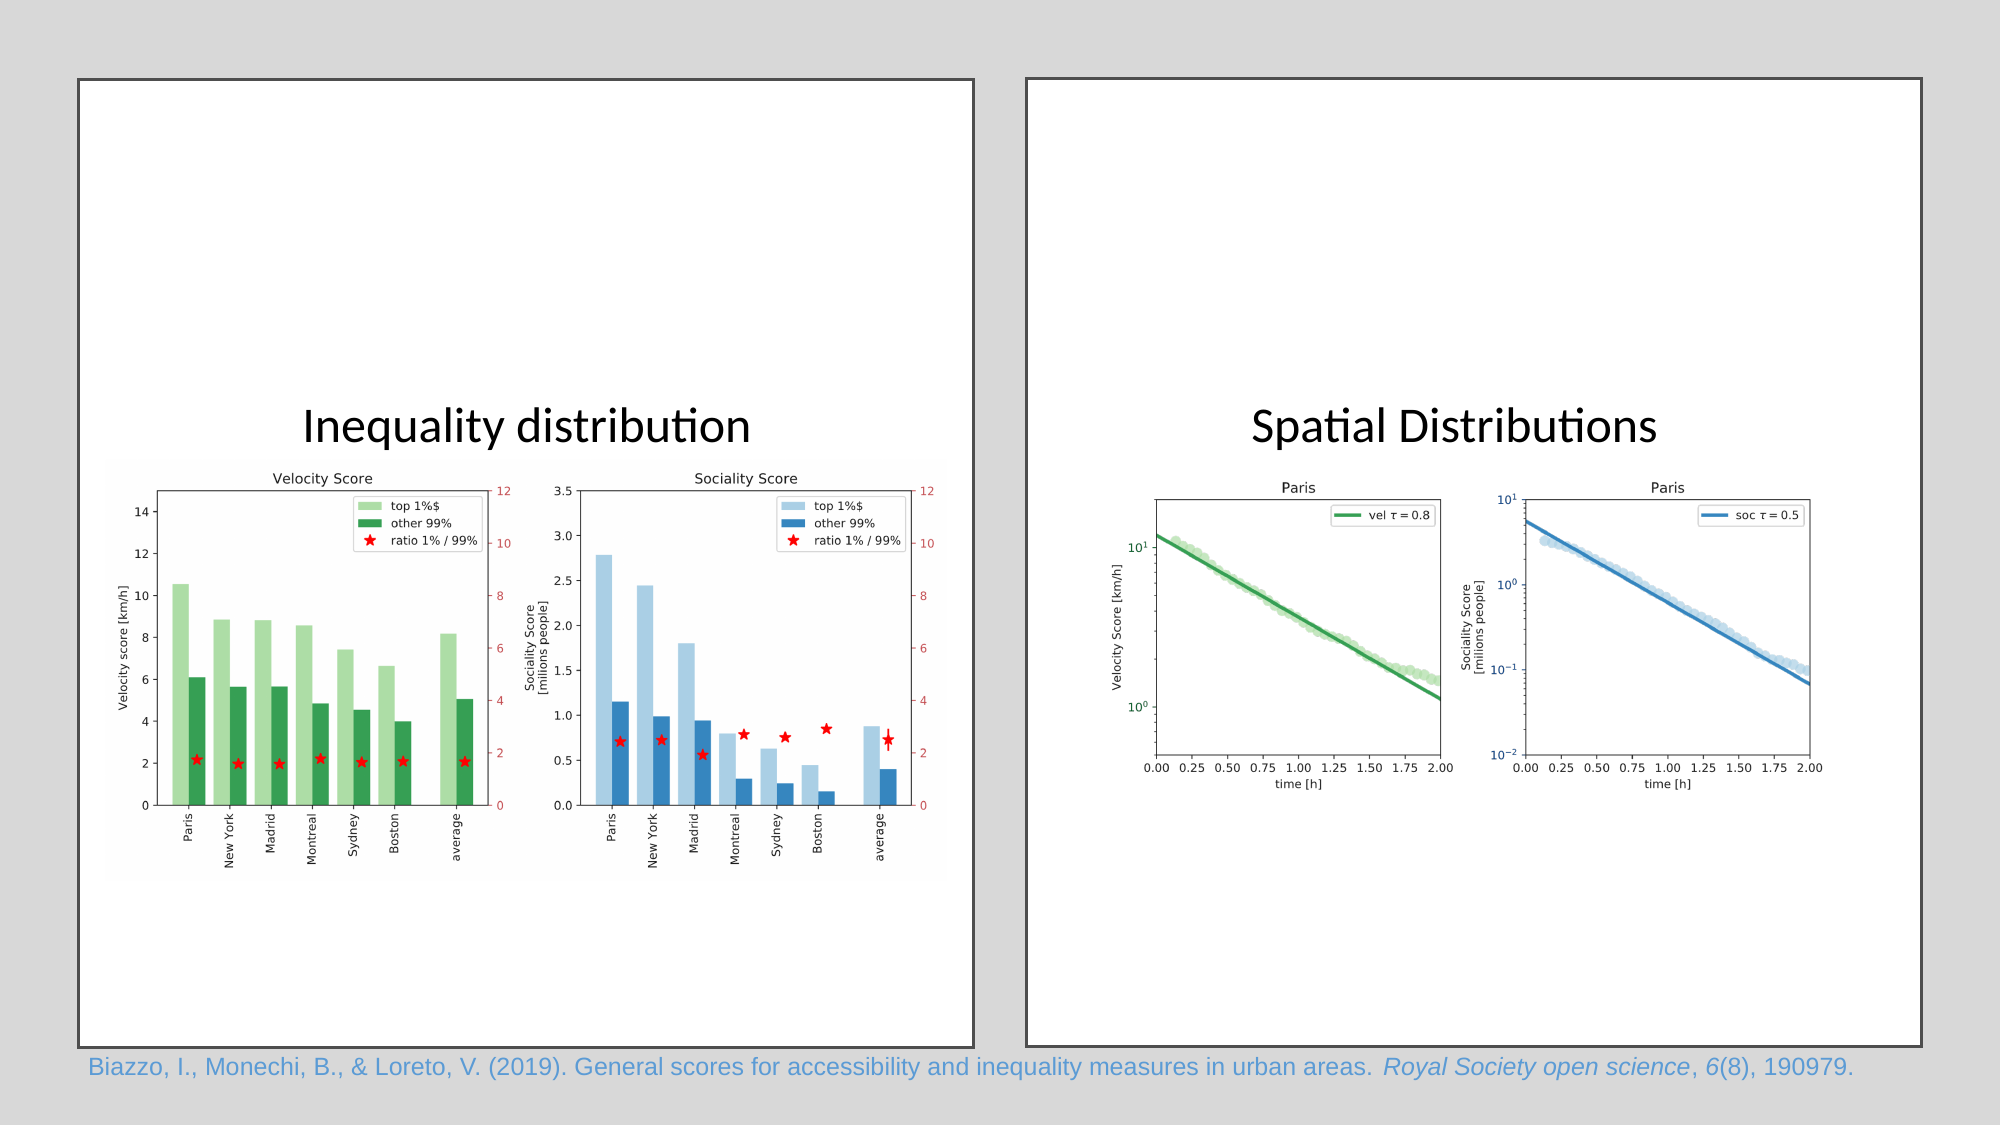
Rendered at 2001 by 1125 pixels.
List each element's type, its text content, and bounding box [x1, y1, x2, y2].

text_box [1025, 78, 1923, 1043]
picture [1051, 459, 1894, 797]
picture [105, 459, 947, 881]
text_box Inequality distribution [287, 385, 767, 459]
text_box [0, 0, 2000, 1125]
text_box [77, 79, 975, 1043]
text_box Spatial Distributions [1236, 385, 1673, 459]
text_box Biazzo, I., Monechi, B., & Loreto, V. (2019). General scores for accessibility and inequality measures in urban areas. Royal Society open science, 6(8), 190979. [73, 1043, 1927, 1088]
